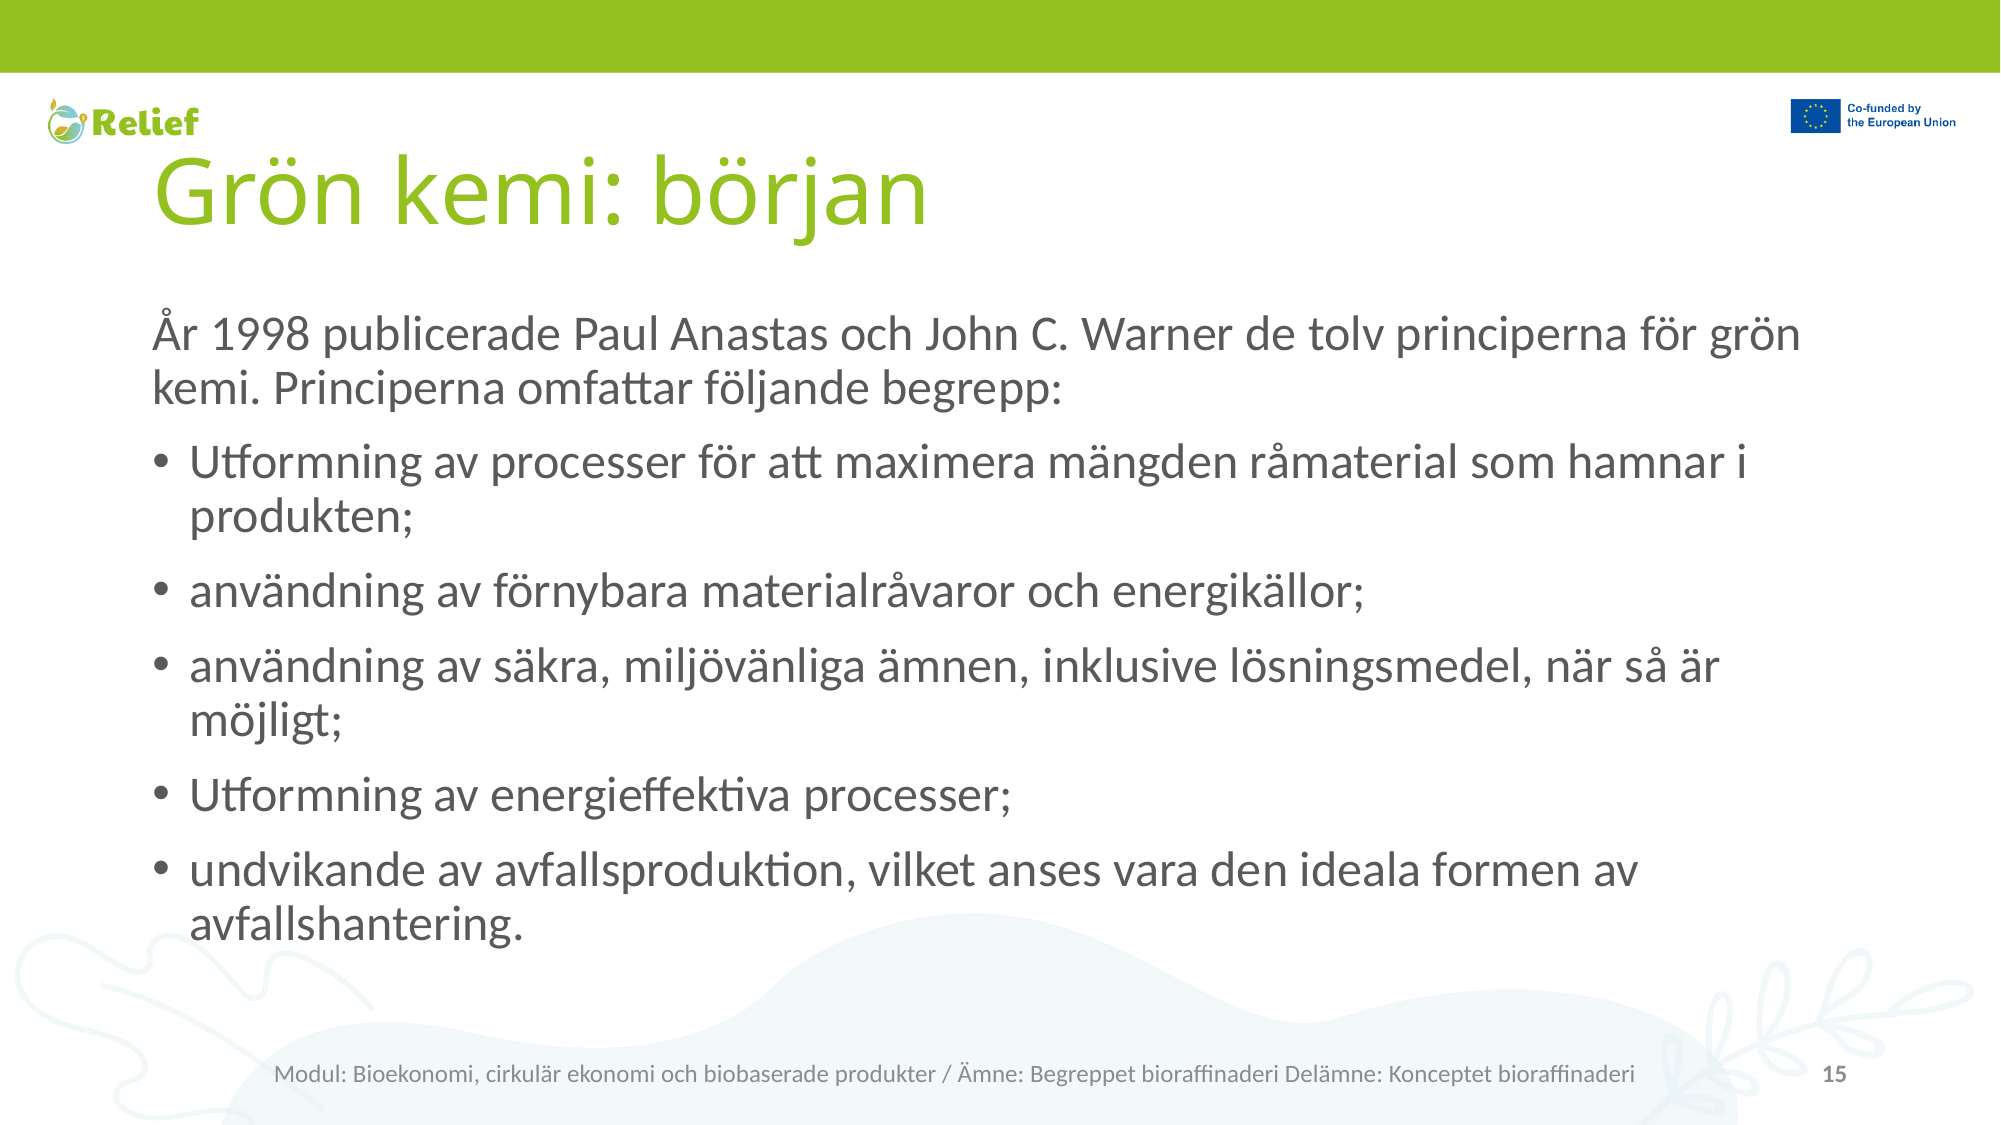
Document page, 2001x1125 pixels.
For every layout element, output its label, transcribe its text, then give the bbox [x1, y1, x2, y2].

slide_number 15 [1787, 1042, 1863, 1103]
title Grön kemi: början [137, 111, 1863, 278]
footer Modul: Bioekonomi, cirkulär ekonomi och biobaserade produkter / Ämne: Begreppet bioraffinaderi Delämne: Konceptet bioraffinaderi [137, 1023, 1775, 1122]
list År 1998 publicerade Paul Anastas och John C. Warner de tolv principerna för grön kemi. Principerna omfattar följande begrepp: Utformning av processer för att maximera mängden råmaterial som hamnar i produkten; användning av förnybara materialråvaror och energikällor; användning av säkra, miljövänliga ämnen, inklusive lösningsmedel, när så är möjligt; Utformning av energieffektiva processer; undvikande av avfallsproduktion, vilket anses vara den ideala formen av avfallshantering. [137, 299, 1863, 1014]
picture [0, 0, 2001, 1125]
